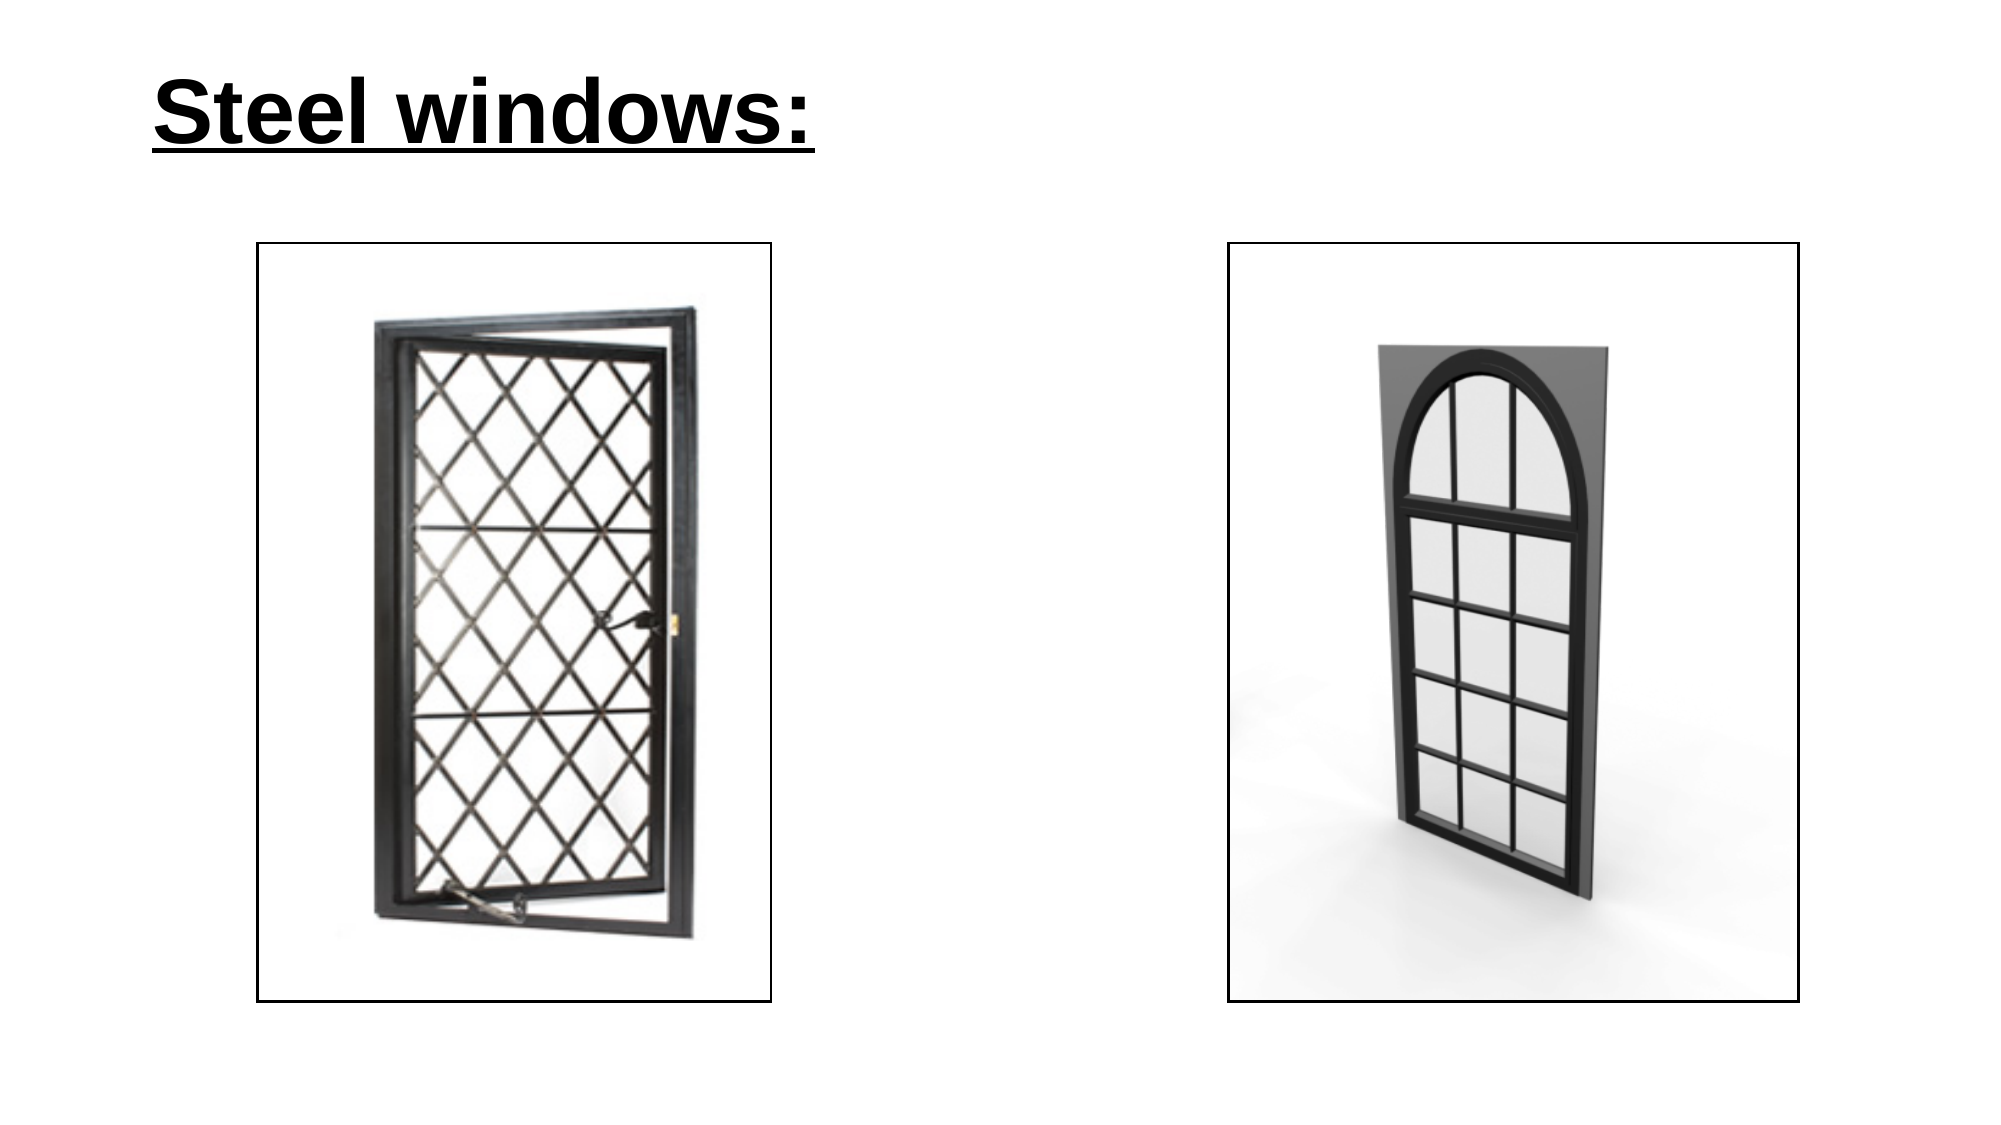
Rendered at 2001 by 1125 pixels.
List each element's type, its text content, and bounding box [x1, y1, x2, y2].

title Steel windows: [137, 59, 1863, 278]
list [258, 244, 770, 1001]
picture [1230, 244, 1798, 1001]
